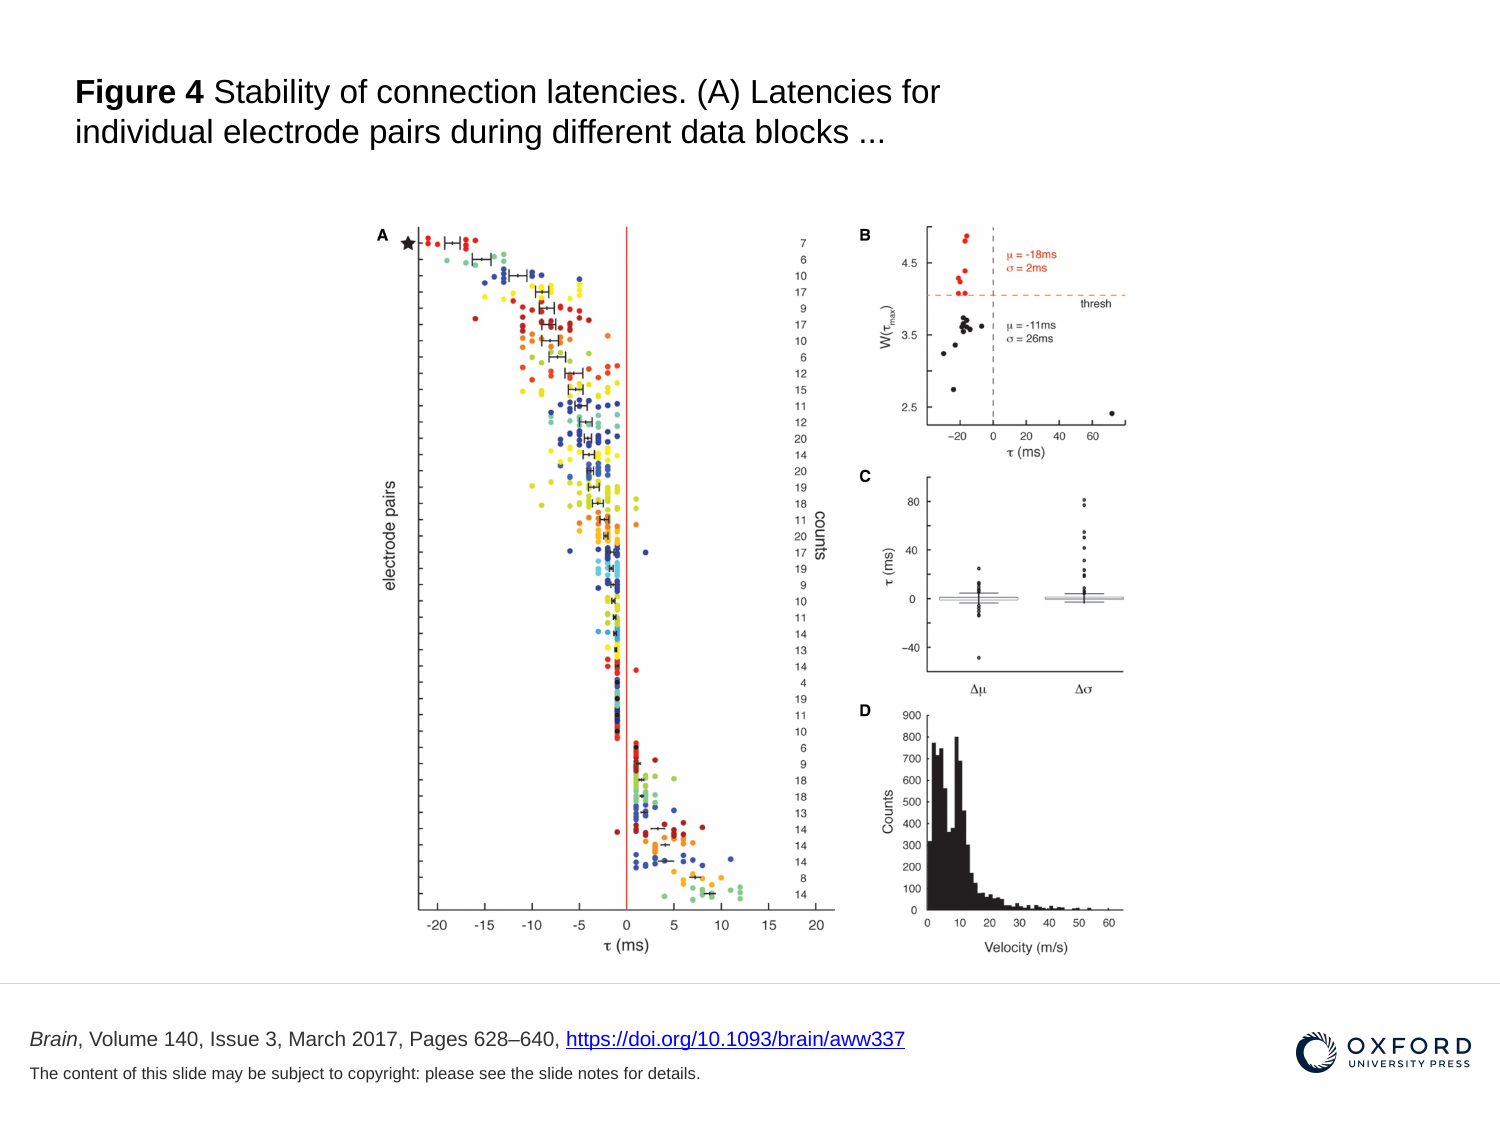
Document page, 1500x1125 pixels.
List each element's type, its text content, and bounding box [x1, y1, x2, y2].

picture [1296, 1032, 1471, 1073]
picture [370, 224, 1128, 957]
footer Brain, Volume 140, Issue 3, March 2017, Pages 628–640, https://doi.org/10.1093/brain/aww337 The content of this slide may be subject to copyright: please see the slide notes for details. [0, 983, 1260, 1125]
title Figure 4 Stability of connection latencies. (A) Latencies for individual electrode pairs during different data blocks ... [75, 69, 1078, 171]
